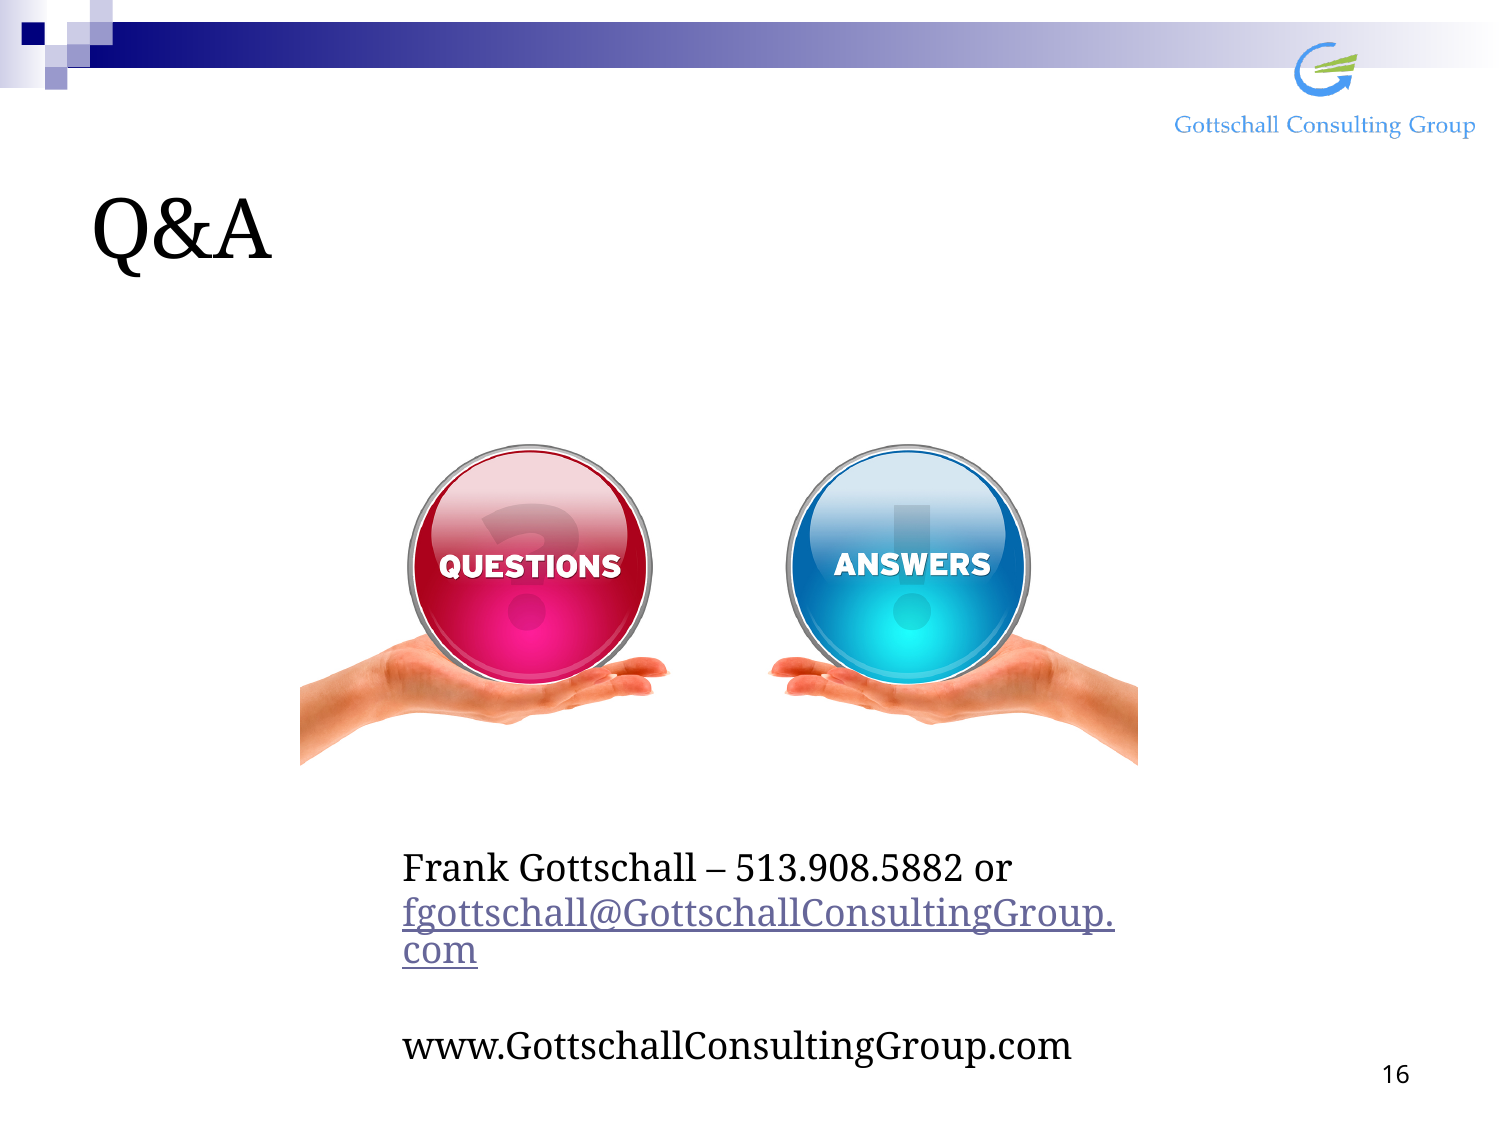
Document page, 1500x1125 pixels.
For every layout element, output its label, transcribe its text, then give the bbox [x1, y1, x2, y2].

picture [1174, 0, 1475, 182]
slide_number 16 [1074, 1025, 1425, 1100]
title Q&A [75, 149, 1425, 300]
text_box Frank Gottschall – 513.908.5882 or fgottschall@GottschallConsultingGroup.com www.GottschallConsultingGroup.com [387, 861, 1138, 1037]
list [299, 337, 1138, 861]
